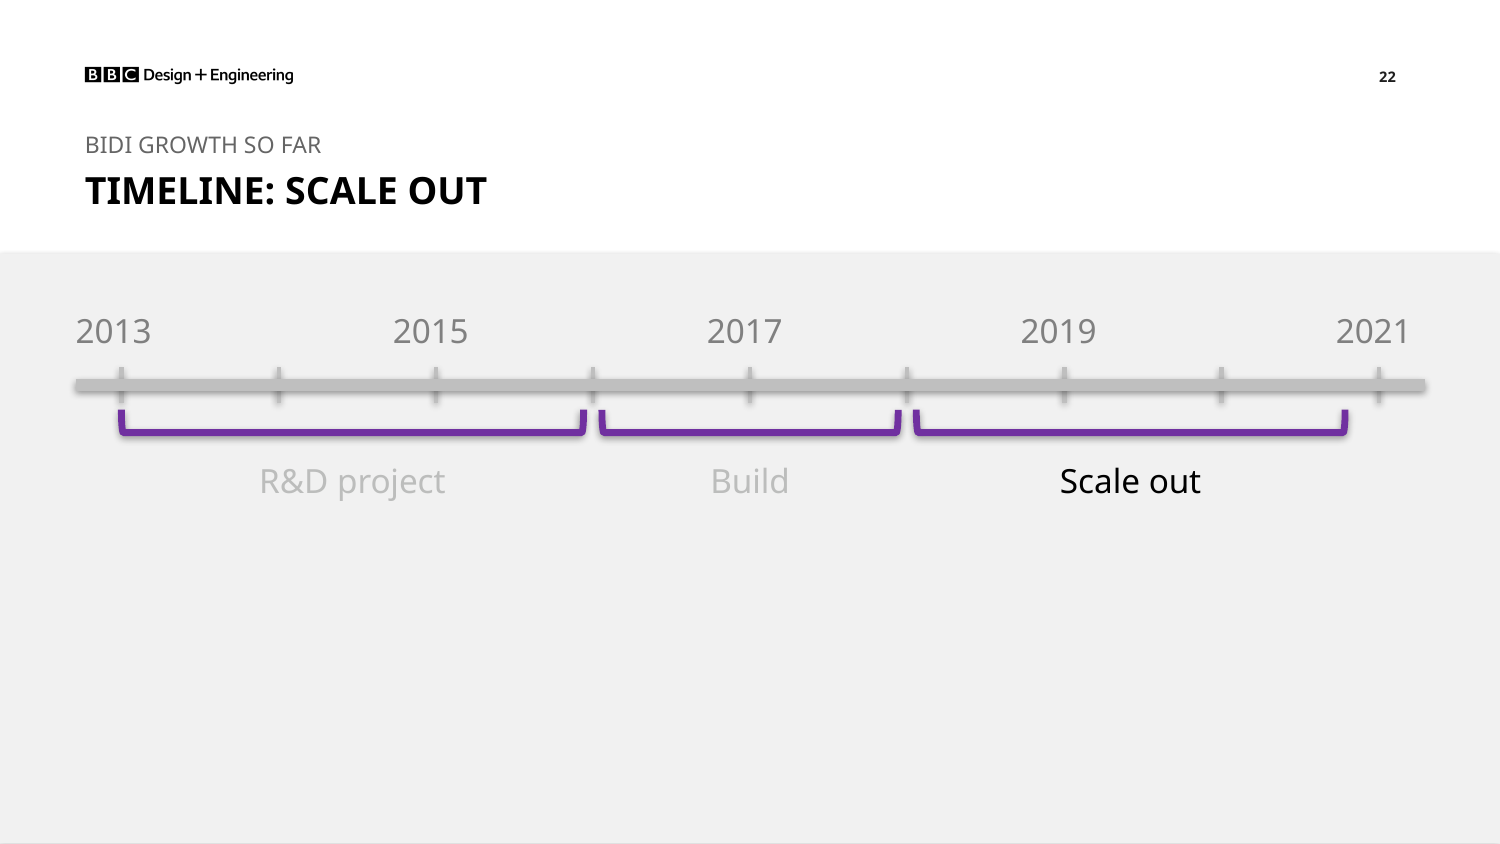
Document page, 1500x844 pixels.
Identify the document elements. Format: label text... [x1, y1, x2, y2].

text_box [119, 409, 586, 435]
text_box Scale out [982, 448, 1279, 500]
picture [24, 0, 344, 188]
text_box [914, 409, 1348, 435]
text_box 2015 [392, 309, 564, 361]
list BIDI growth so far [84, 130, 754, 161]
text_box 2013 [75, 309, 246, 361]
text_box R&D project [125, 448, 580, 500]
text_box Build [601, 448, 899, 500]
list Timeline: Scale out [84, 166, 1427, 213]
text_box 2021 [1335, 309, 1500, 361]
text_box 2019 [1020, 309, 1191, 361]
text_box [599, 409, 901, 435]
text_box 2017 [706, 309, 878, 361]
